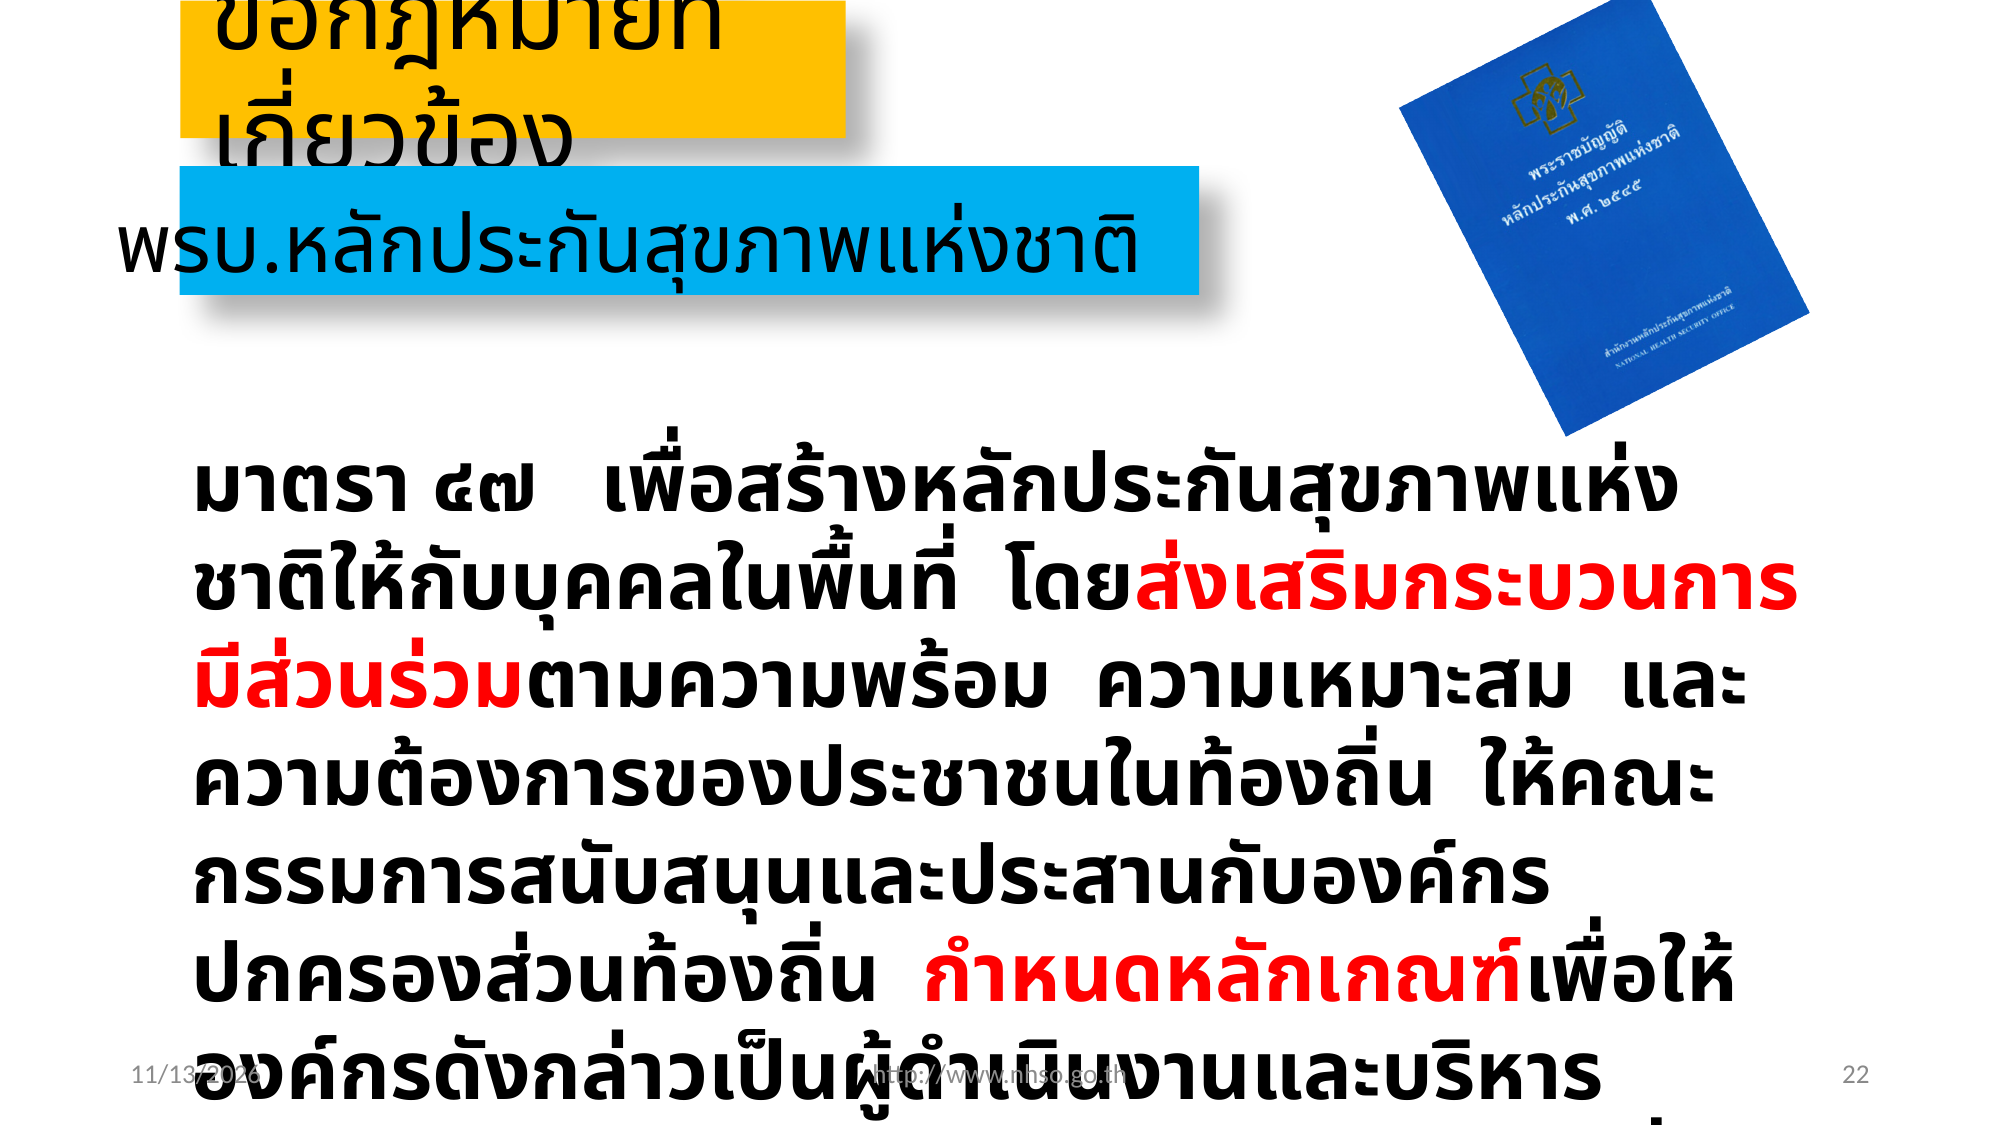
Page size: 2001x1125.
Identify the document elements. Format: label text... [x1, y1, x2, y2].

list มาตรา ๔๗ เพื่อสร้างหลักประกันสุขภาพแห่งชาติให้กับบุคคลในพื้นที่ โดยส่งเสริมกระบวนการมีส่วนร่วมตามความพร้อม ความเหมาะสม และความต้องการของประชาชนในท้องถิ่น ให้คณะกรรมการสนับสนุนและประสานกับองค์กรปกครองส่วนท้องถิ่น กำหนดหลักเกณฑ์เพื่อให้องค์กรดังกล่าวเป็นผู้ดำเนินงานและบริหารจัดการระบบหลักประกันสุขภาพในระดับท้องถิ่นหรือพื้นที่ โดยให้ได้รับค่าใช้จ่ายจากกองทุน [161, 414, 1839, 1125]
footer http://www.nhso.go.th [683, 1042, 1317, 1103]
slide_number 22 [1433, 1042, 1900, 1103]
text_box [178, 164, 1201, 297]
text_box พรบ.หลักประกันสุขภาพแห่งชาติ [100, 183, 1158, 297]
picture [1400, 0, 1809, 436]
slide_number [100, 1042, 567, 1103]
title ข้อกฎหมายที่เกี่ยวข้อง [180, 0, 846, 139]
